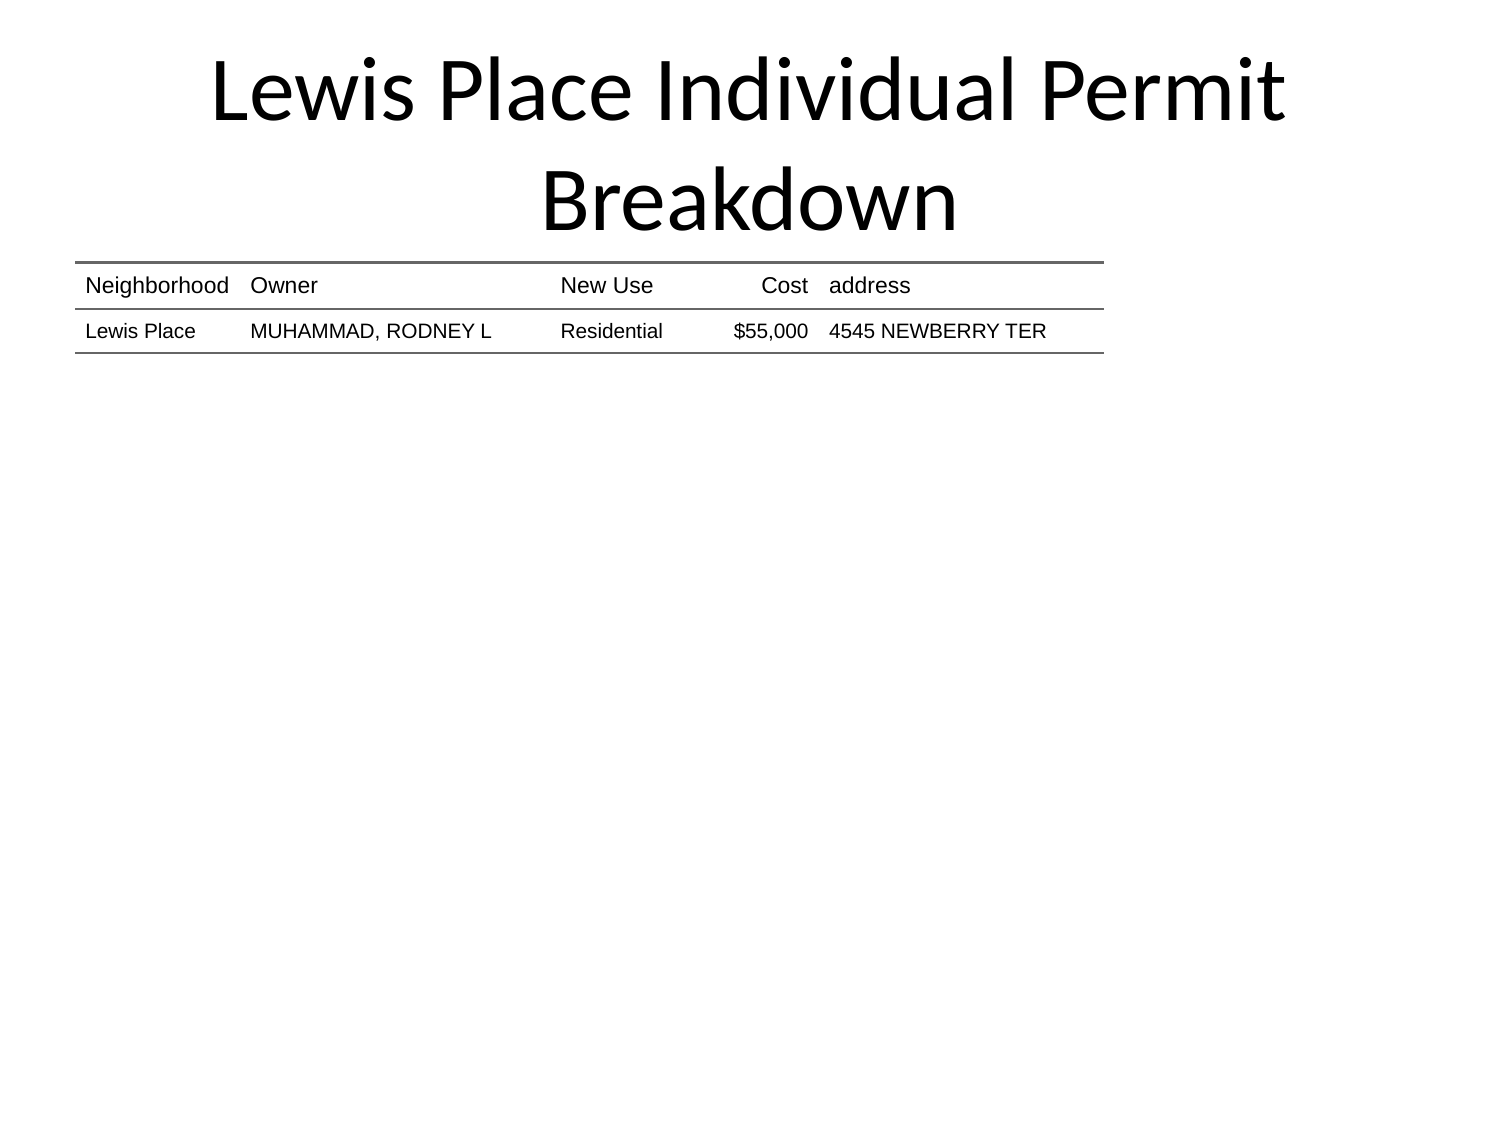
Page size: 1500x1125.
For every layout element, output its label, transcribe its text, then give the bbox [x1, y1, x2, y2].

table_cell $55,000 [706, 310, 819, 352]
title Lewis Place Individual Permit Breakdown [75, 45, 1425, 233]
table_cell MUHAMMAD, RODNEY L [240, 310, 550, 352]
table_cell 4545 NEWBERRY TER [819, 310, 1104, 352]
table_cell Residential [550, 310, 706, 352]
table_header address [819, 264, 1104, 308]
table_header Cost [706, 264, 819, 308]
table_cell Lewis Place [75, 310, 240, 352]
table_header Owner [240, 264, 550, 308]
table_header New Use [550, 264, 706, 308]
table_header Neighborhood [75, 264, 240, 308]
